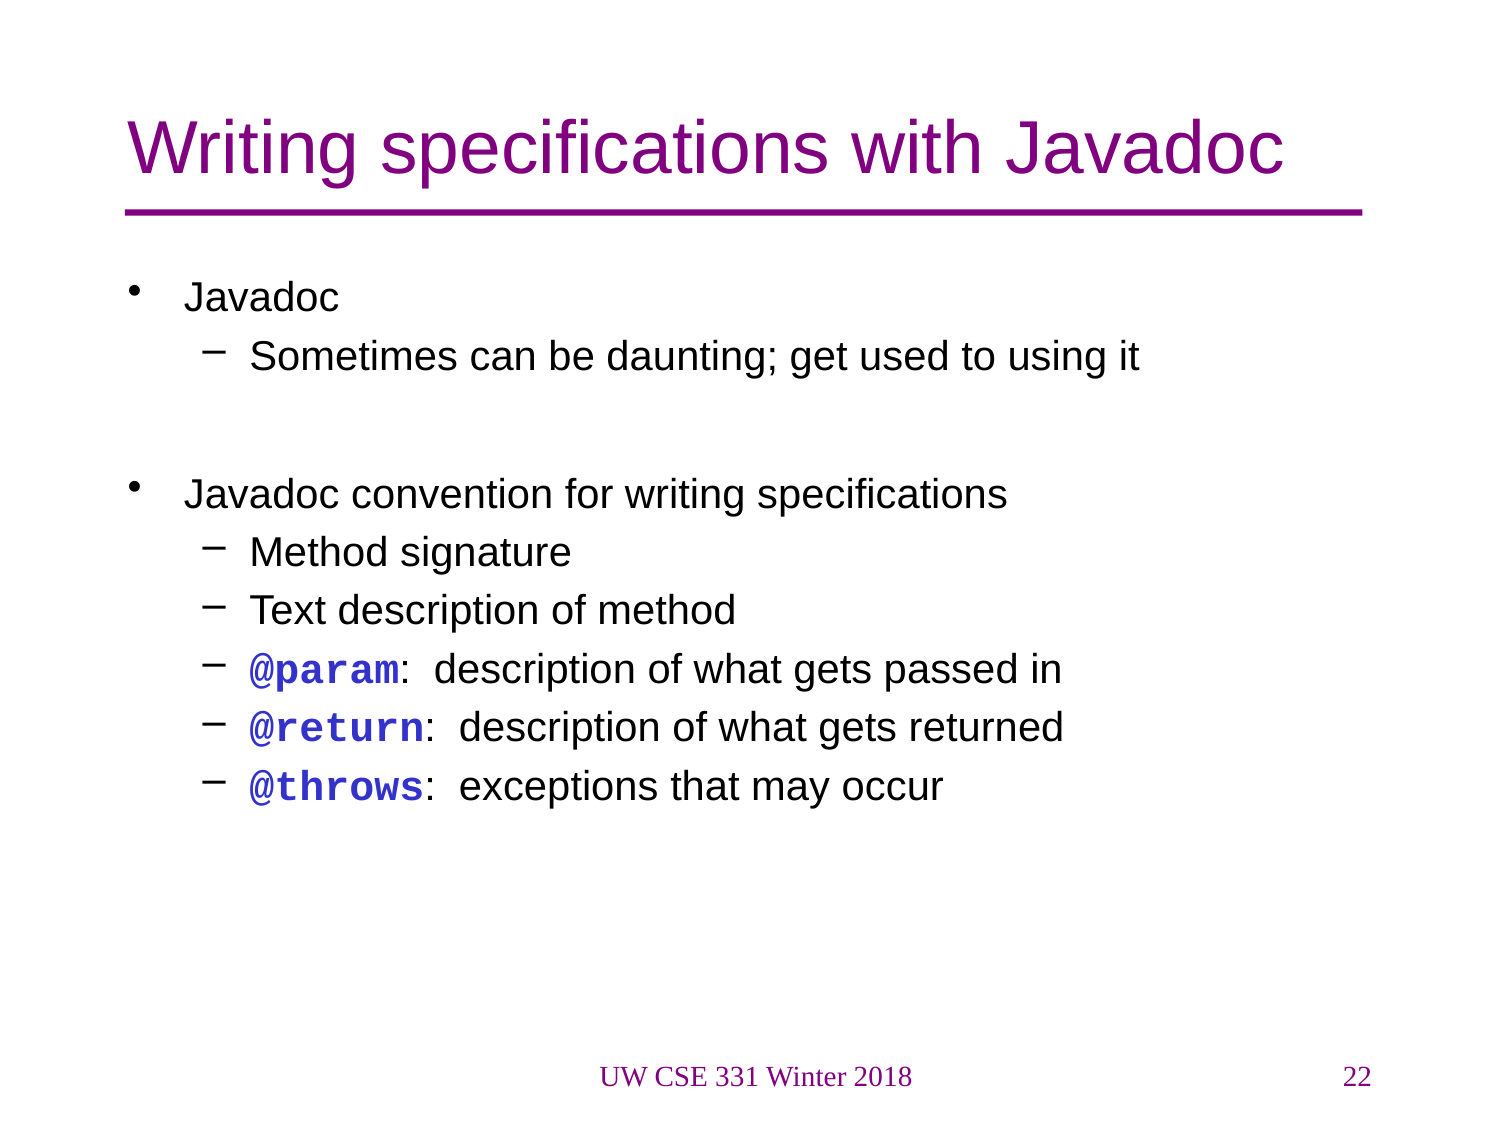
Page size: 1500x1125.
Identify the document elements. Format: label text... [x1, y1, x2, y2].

title Writing specifications with Javadoc [112, 50, 1388, 238]
footer UW CSE 331 Winter 2018 [474, 1049, 1038, 1125]
slide_number 22 [1074, 1049, 1388, 1125]
list Javadoc Sometimes can be daunting; get used to using it Javadoc convention for writing specifications Method signature Text description of method @param: description of what gets passed in @return: description of what gets returned @throws: exceptions that may occur [112, 262, 1388, 1000]
